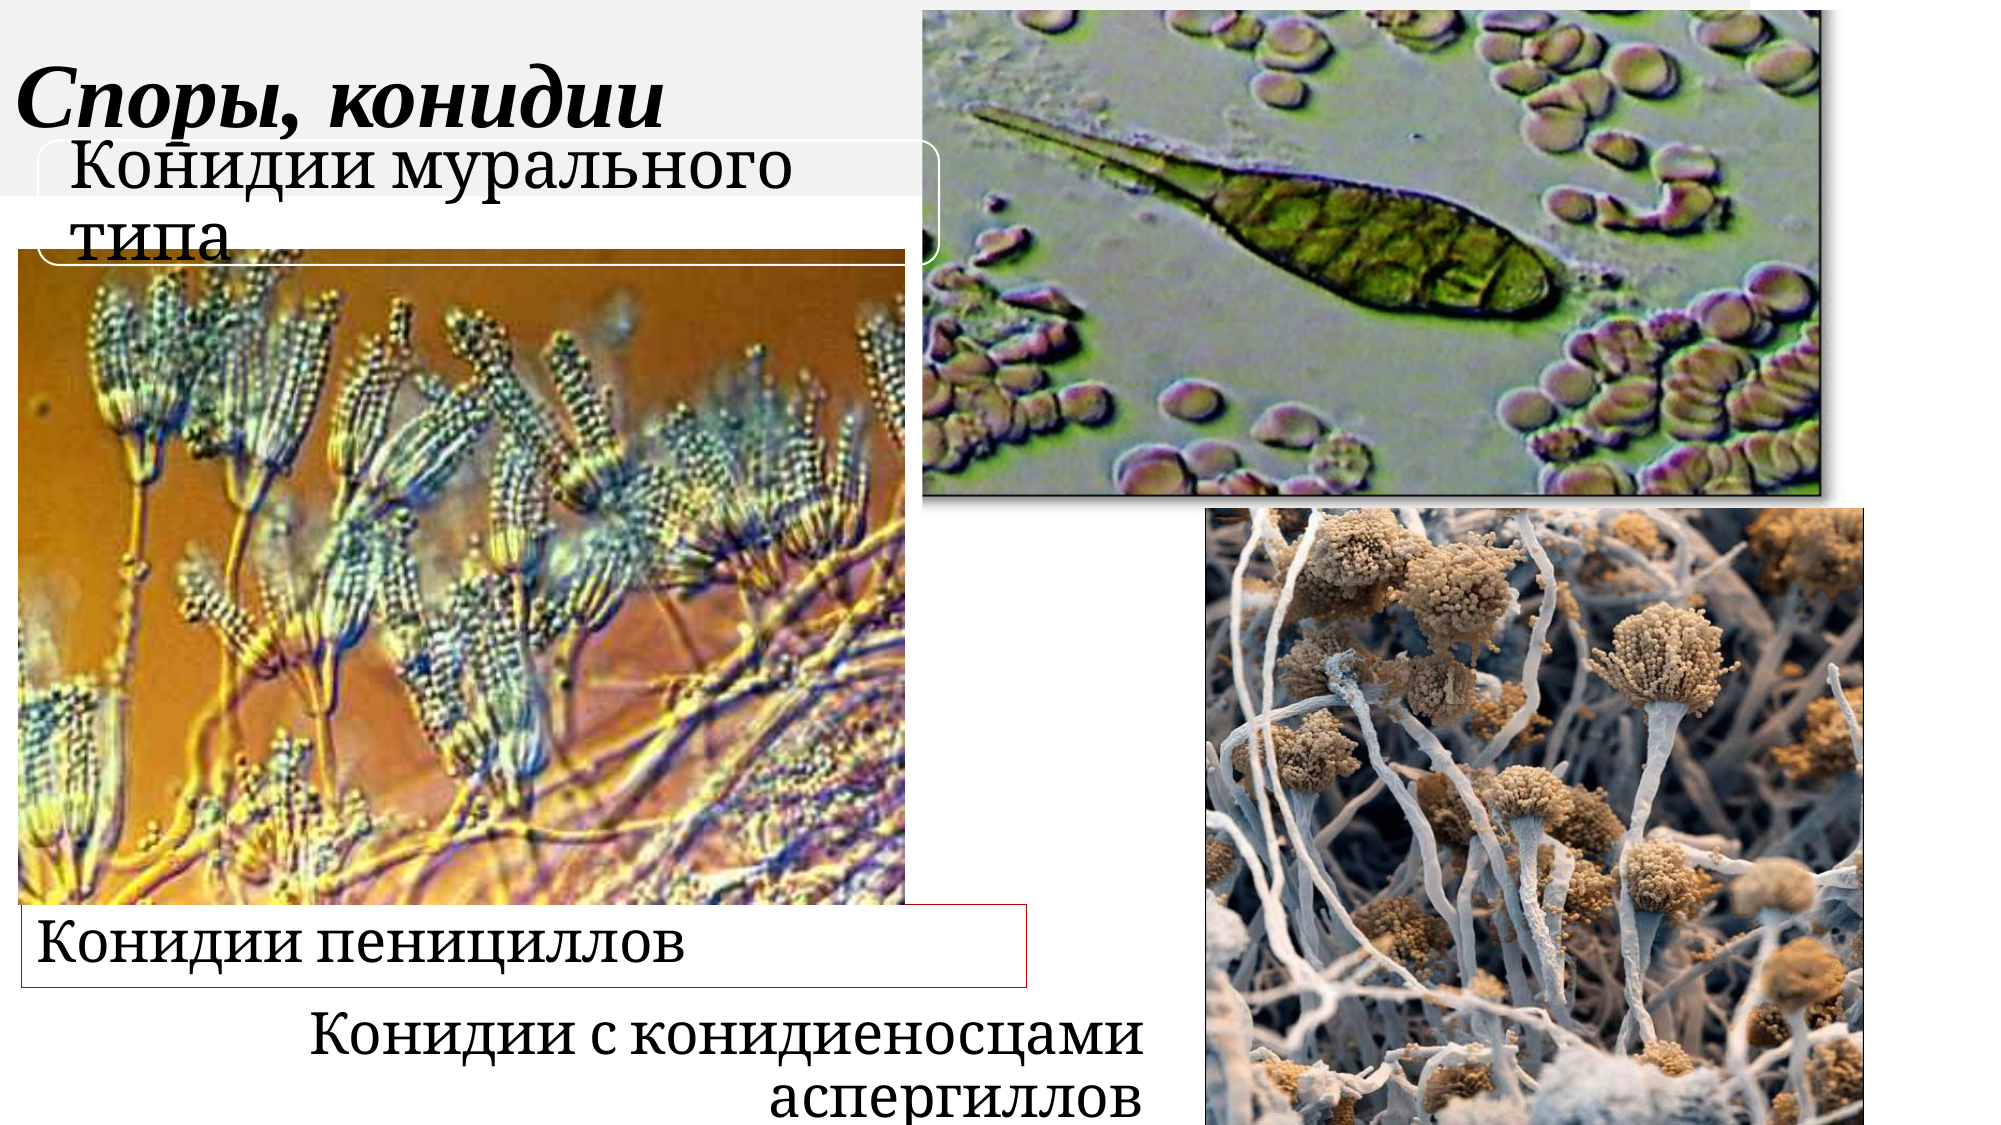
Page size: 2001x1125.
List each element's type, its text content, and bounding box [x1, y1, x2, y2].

picture [18, 249, 905, 905]
picture [922, 10, 1864, 1125]
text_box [18, 1007, 1168, 1125]
title Споры, конидии [0, 0, 1750, 197]
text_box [37, 140, 940, 266]
list Конидии пенициллов [21, 904, 1027, 988]
